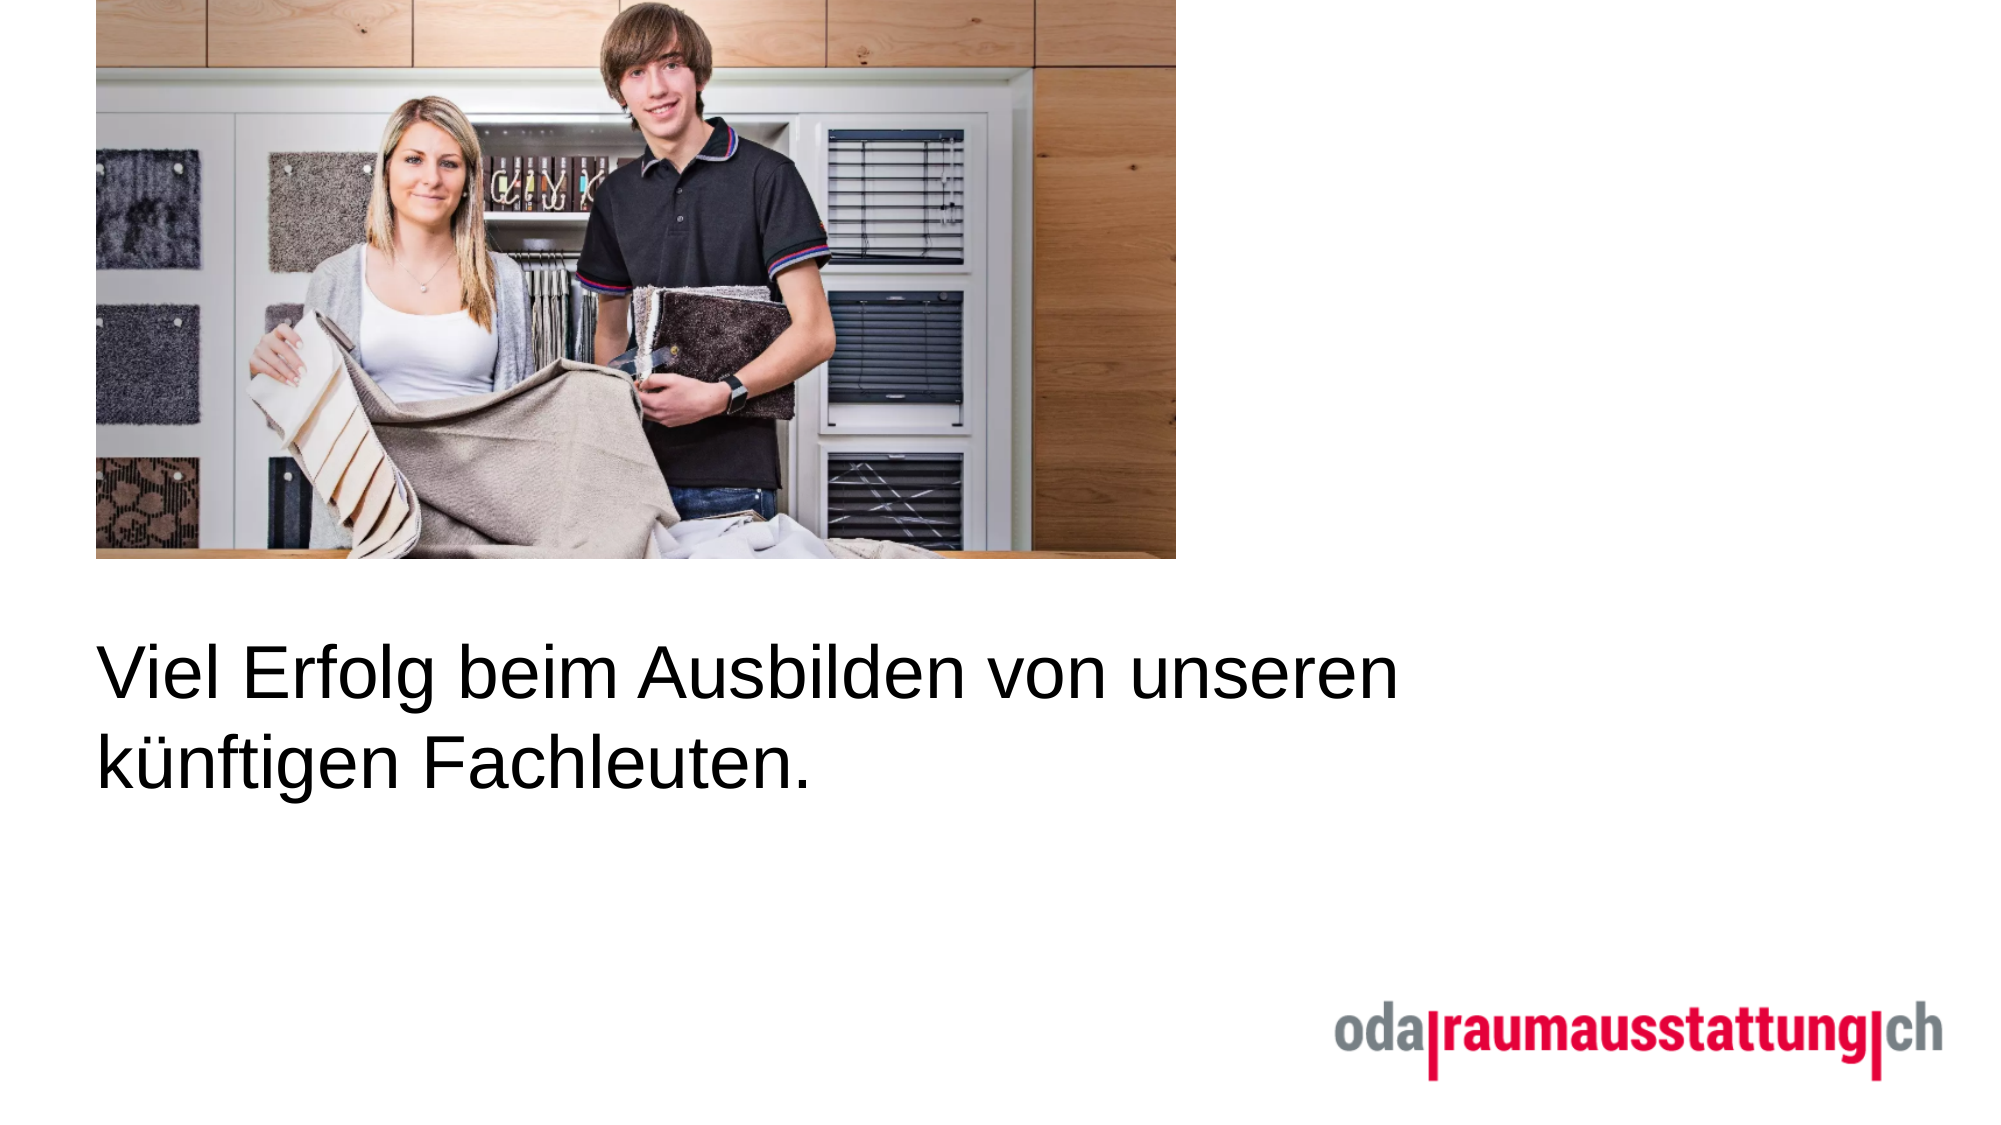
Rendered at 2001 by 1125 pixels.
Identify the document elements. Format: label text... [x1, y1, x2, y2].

list Viel Erfolg beim Ausbilden von unseren künftigen Fachleuten. [81, 616, 1568, 890]
picture [96, 0, 1176, 559]
picture [1328, 994, 1949, 1084]
